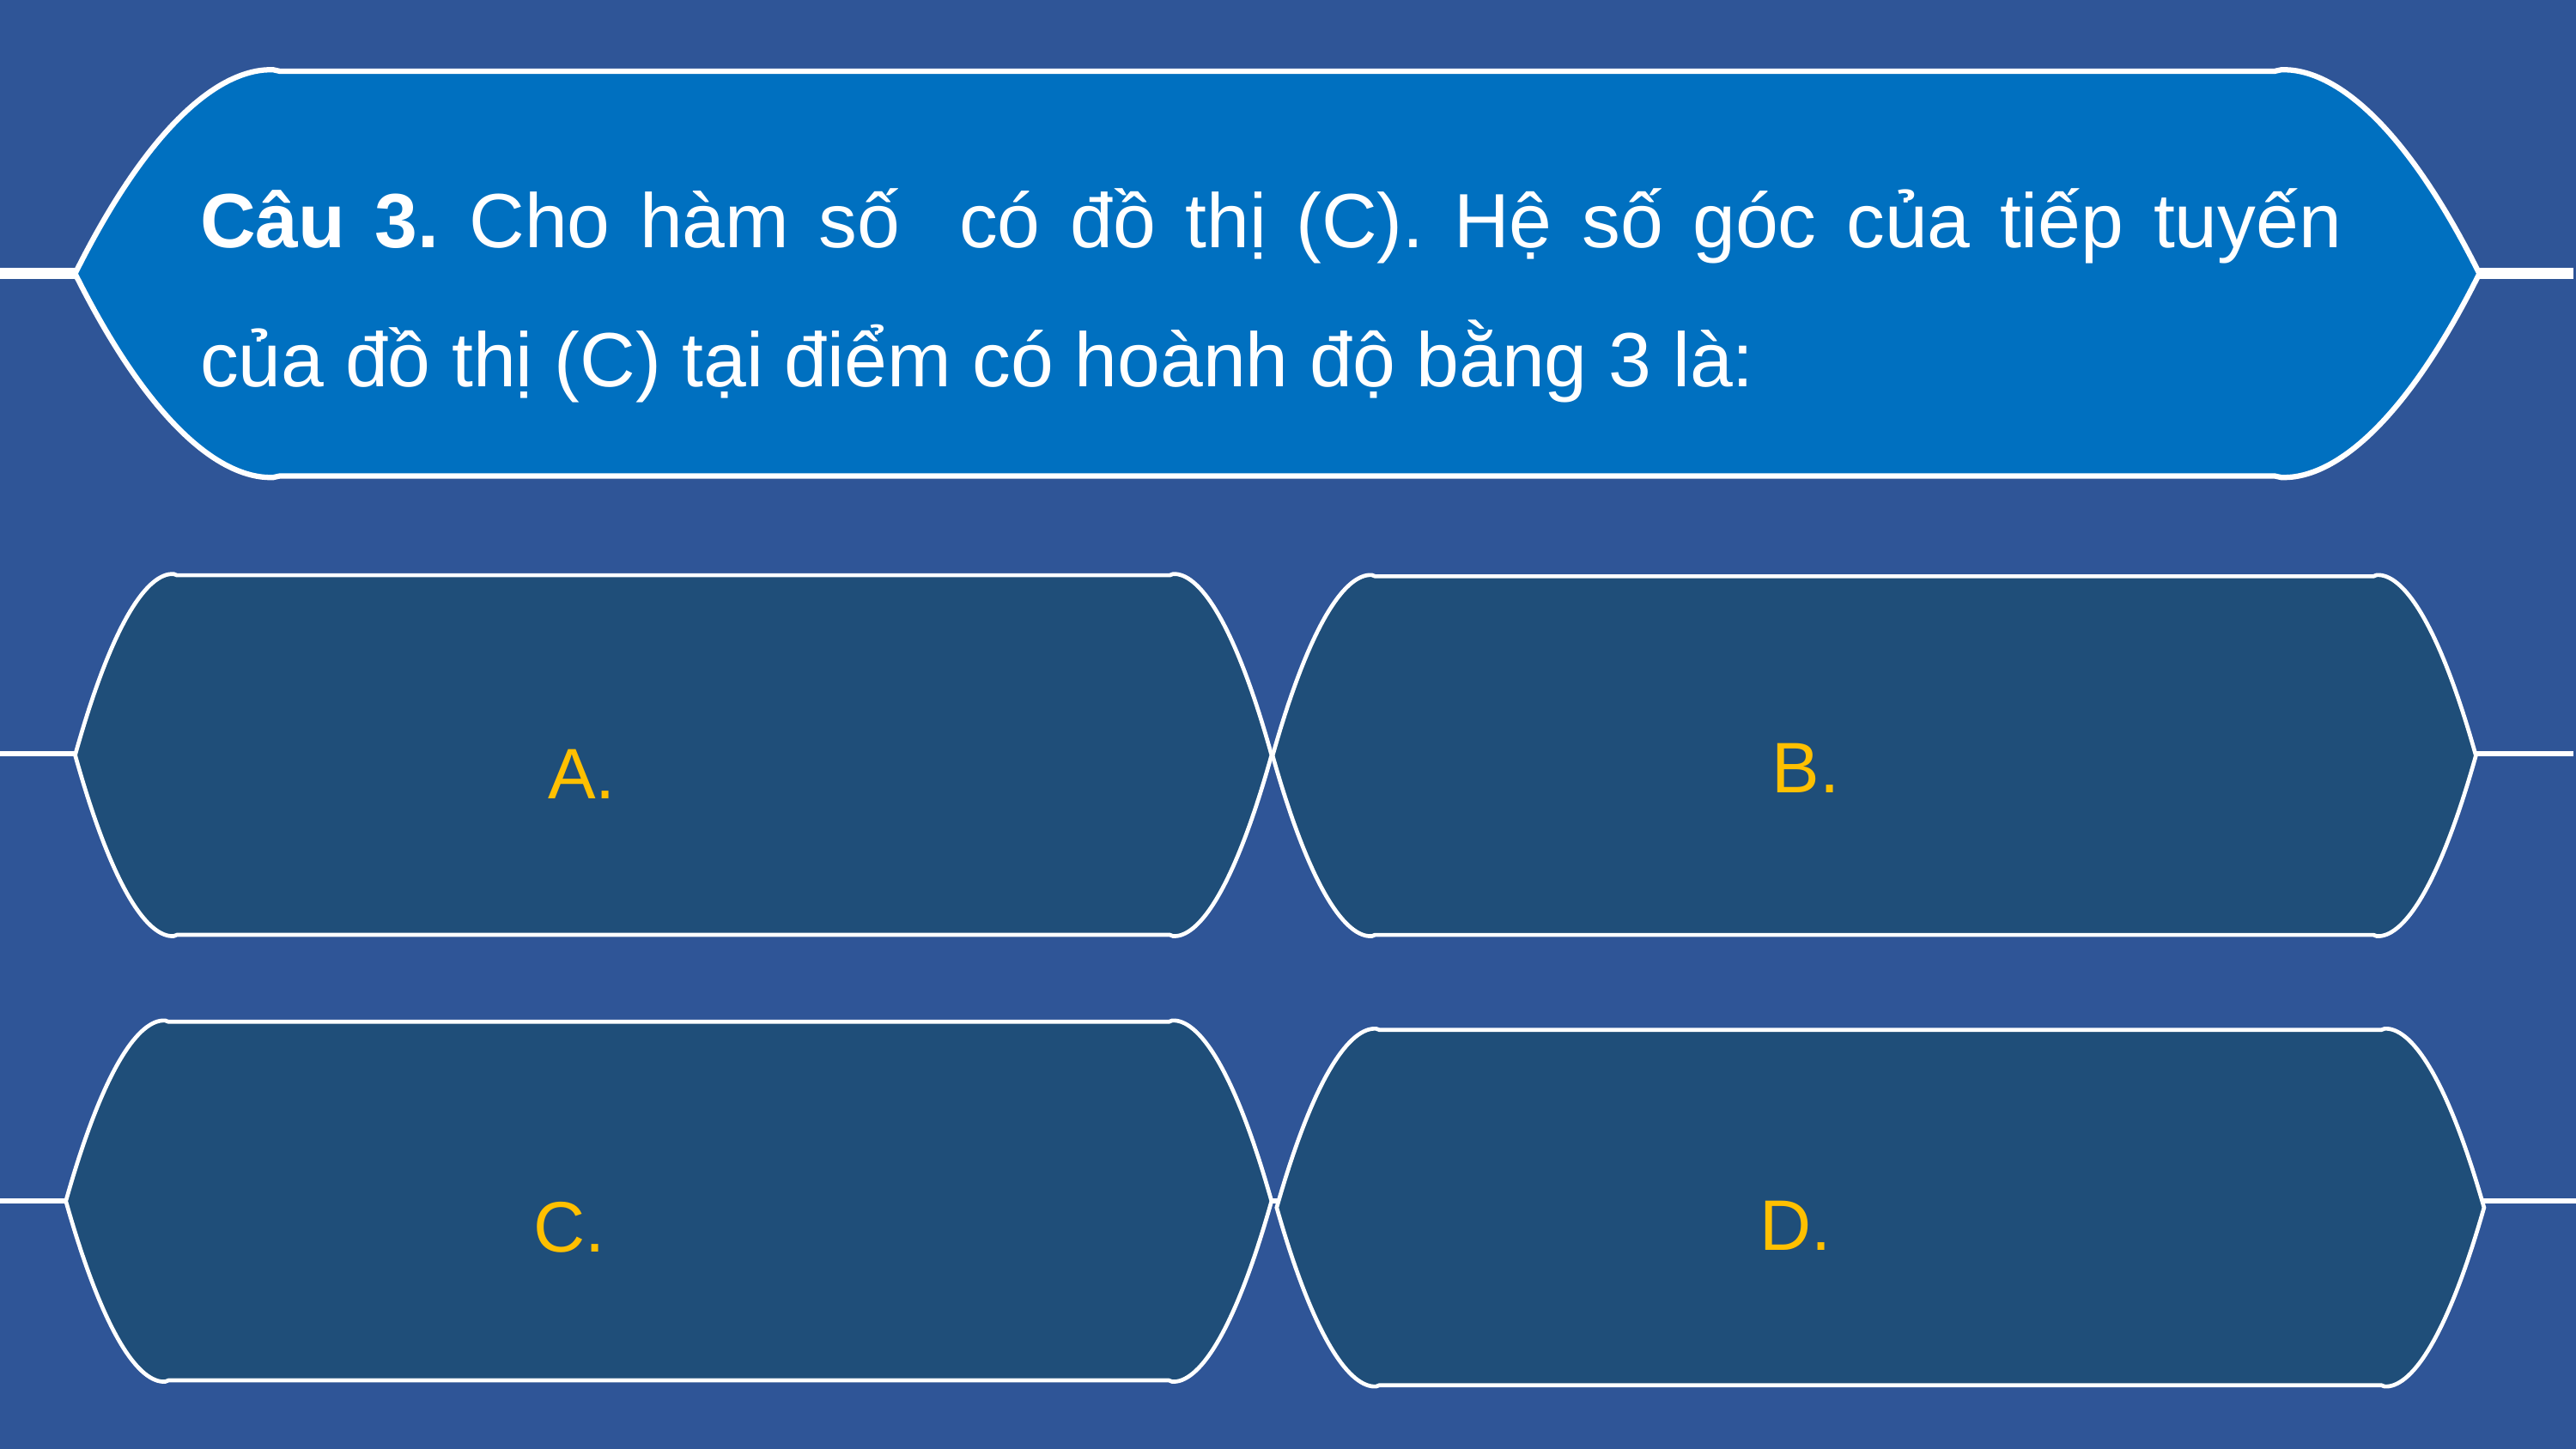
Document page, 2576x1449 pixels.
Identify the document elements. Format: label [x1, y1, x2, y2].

text_box [74, 573, 1272, 754]
text_box [74, 755, 1272, 937]
text_box [1272, 573, 2476, 754]
text_box [74, 69, 2481, 273]
text_box [1272, 755, 2477, 937]
text_box [74, 274, 2481, 479]
text_box [1275, 1202, 2486, 1388]
text_box [64, 1202, 1273, 1383]
text_box [1278, 1028, 2483, 1200]
text_box [64, 1019, 1273, 1200]
